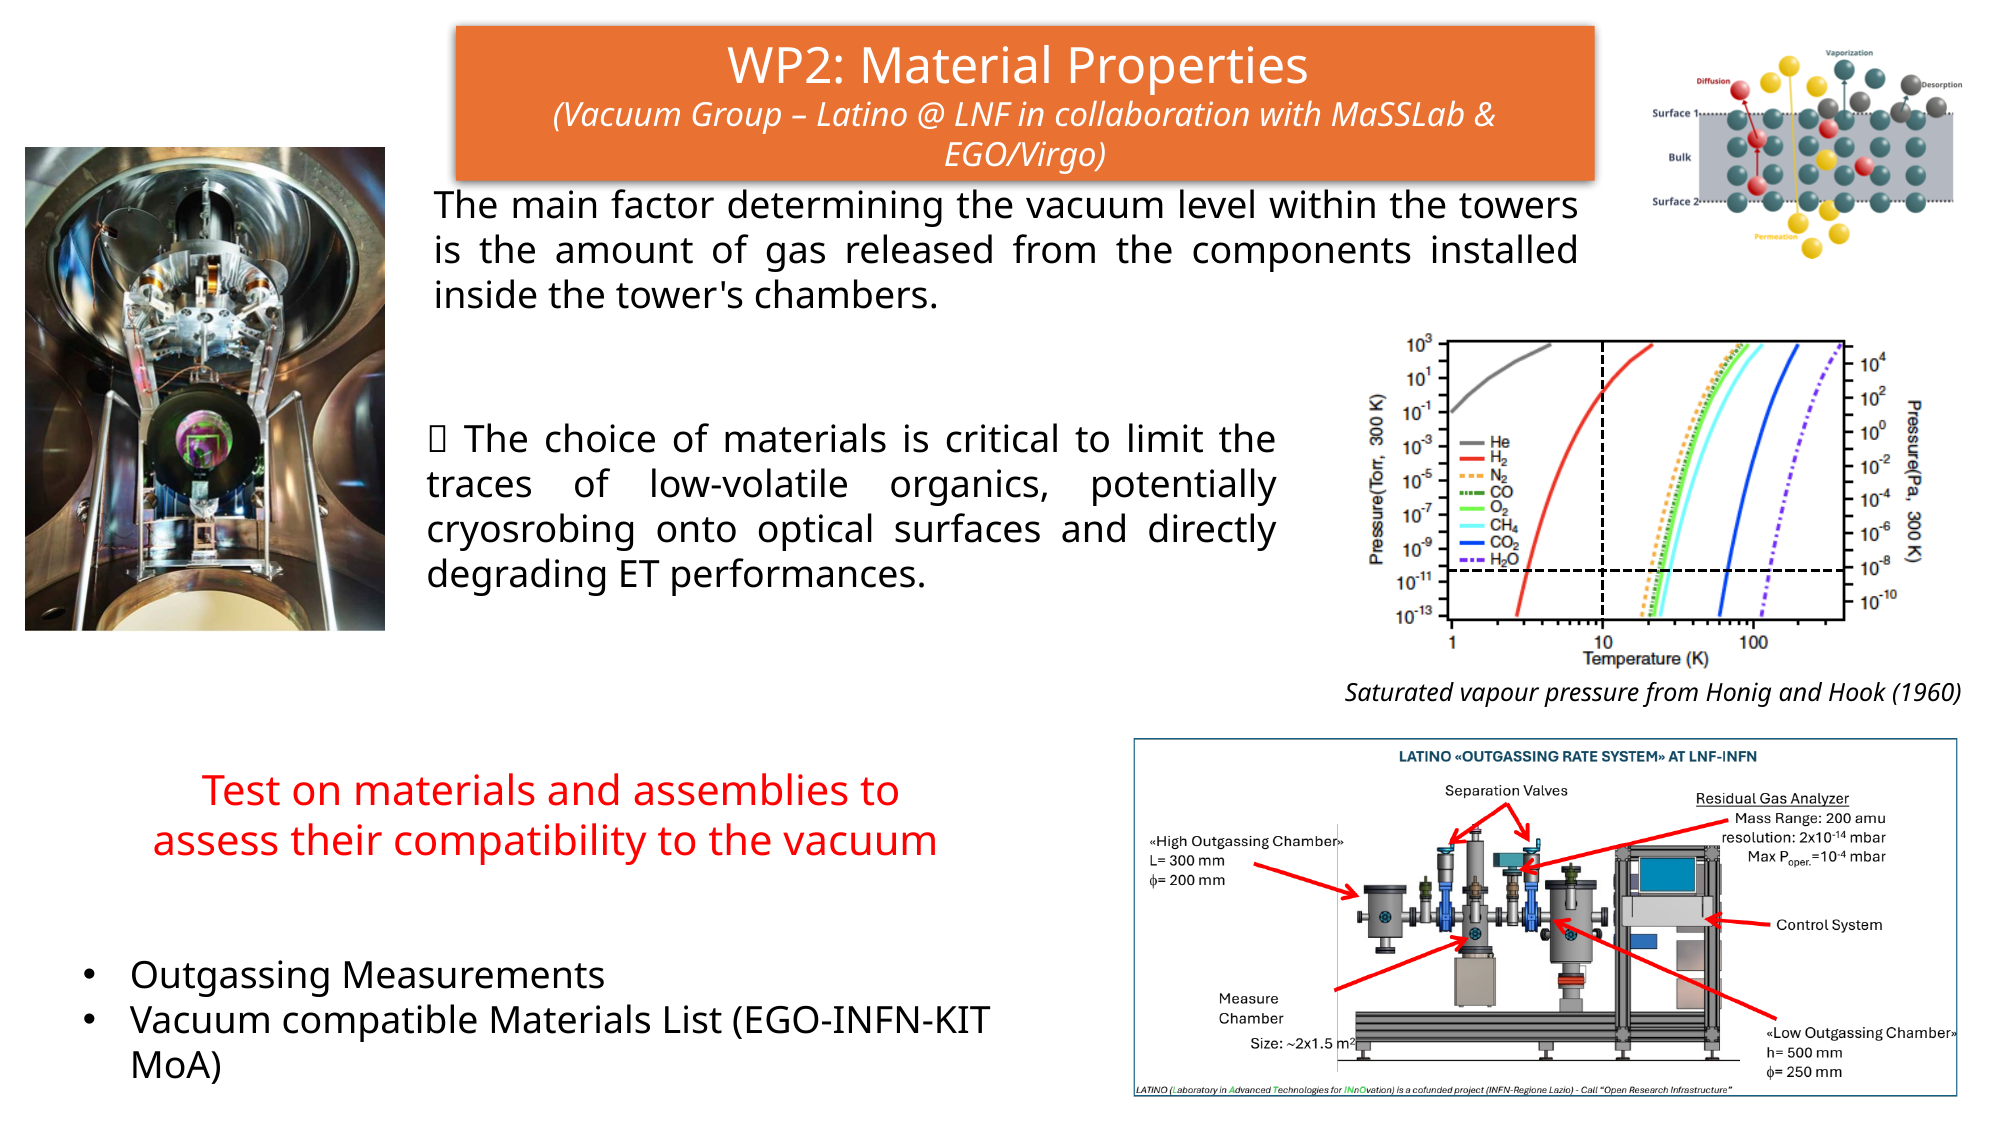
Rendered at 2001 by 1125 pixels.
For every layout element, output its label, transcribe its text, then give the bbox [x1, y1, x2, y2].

text_box  The choice of materials is critical to limit the traces of low-volatile organics, potentially cryosrobing onto optical surfaces and directly degrading ET performances. [411, 407, 1293, 603]
text_box Test on materials and assemblies to assess their compatibility to the vacuum [135, 756, 968, 871]
text_box The main factor determining the vacuum level within the towers is the amount of gas released from the components installed inside the tower's chambers. [418, 173, 1595, 324]
picture [1128, 737, 1975, 1103]
text_box Outgassing Measurements Vacuum compatible Materials List (EGO-INFN-KIT MoA) [68, 943, 1099, 1094]
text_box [1346, 318, 1951, 712]
picture [1640, 41, 1975, 259]
text_box WP2: Material Properties (Vacuum Group – Latino @ LNF in collaboration with MaSSLab & EGO/Virgo) [456, 25, 1595, 173]
picture [24, 147, 385, 633]
